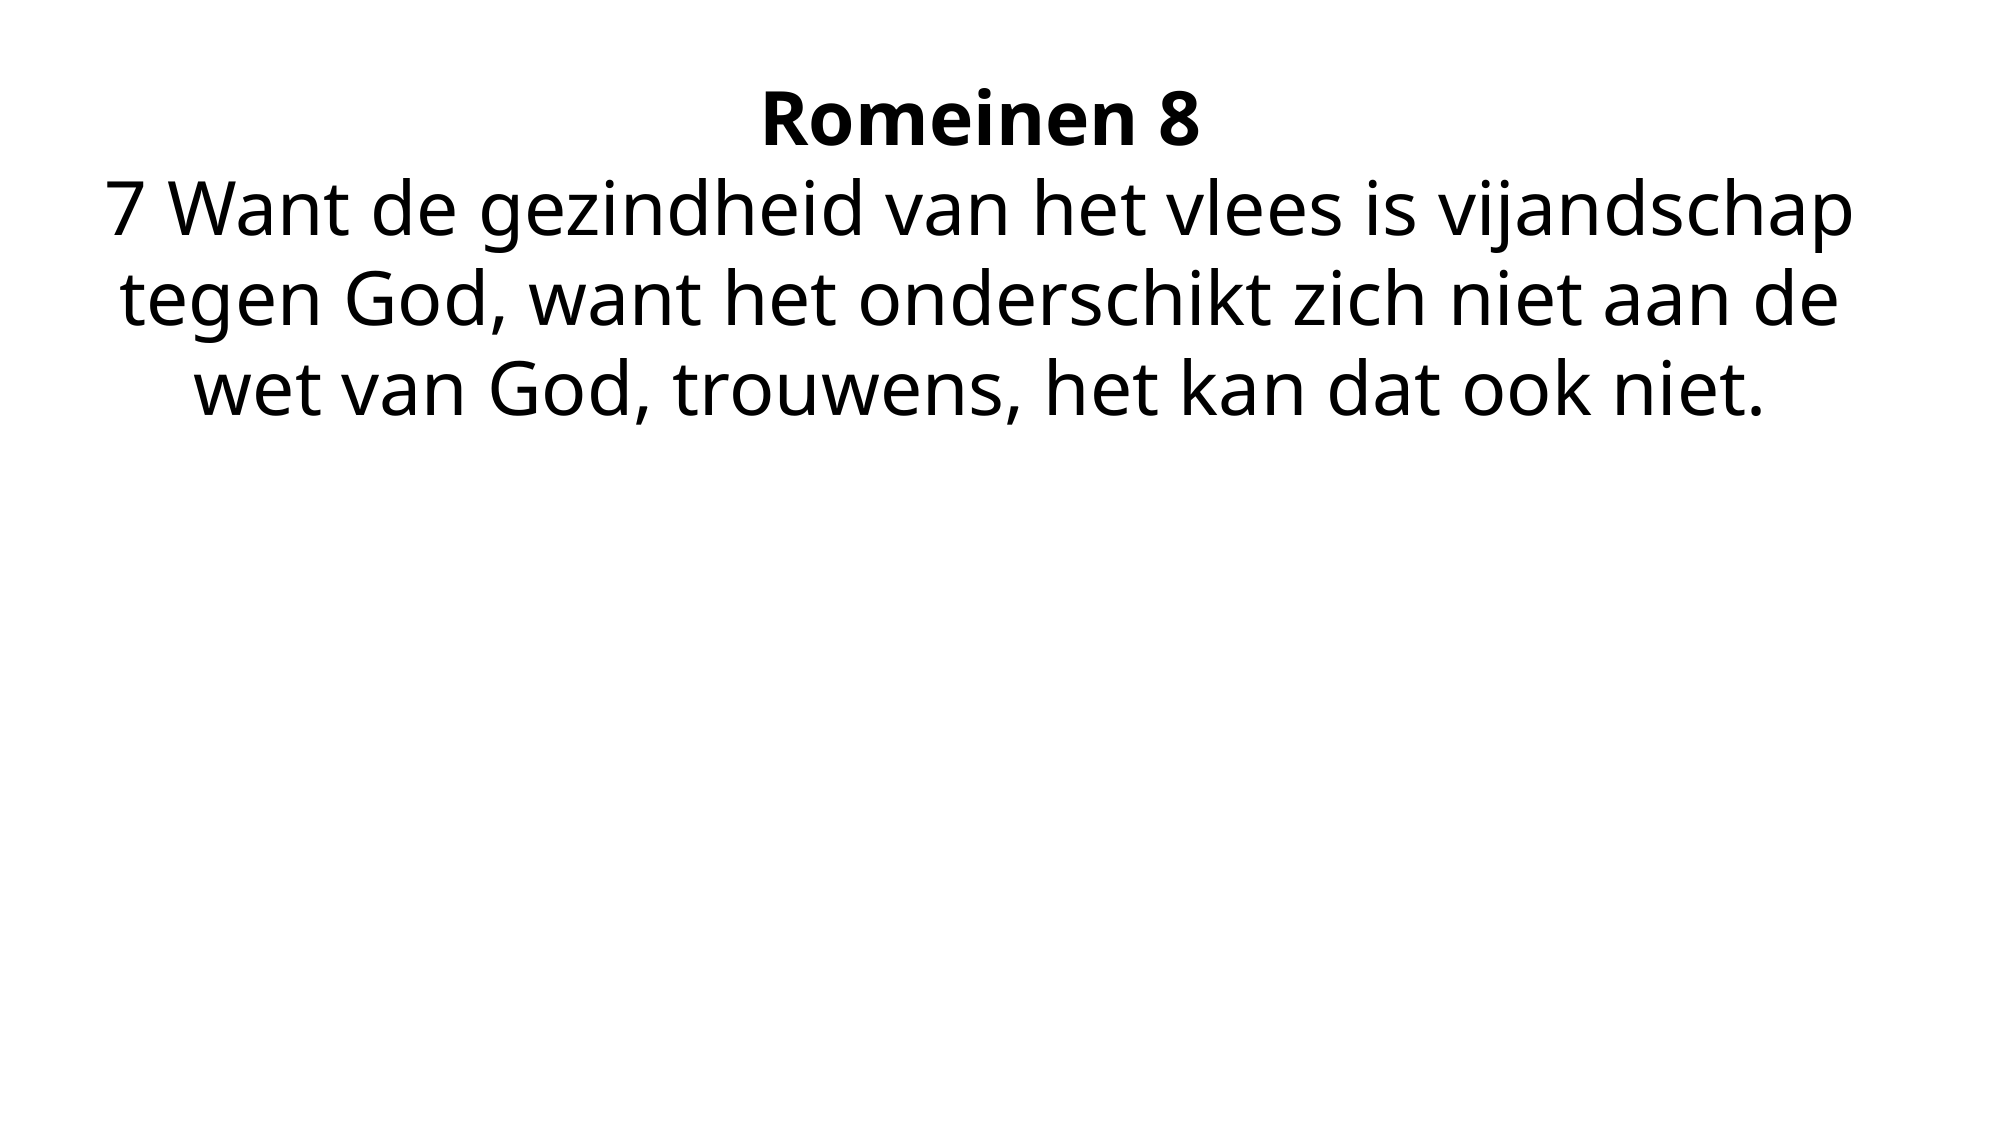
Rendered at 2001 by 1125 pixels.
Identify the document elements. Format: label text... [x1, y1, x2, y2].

text_box Romeinen 8 7 Want de gezindheid van het vlees is vijandschap tegen God, want het onderschikt zich niet aan de wet van God, trouwens, het kan dat ook niet. [67, 62, 1894, 798]
